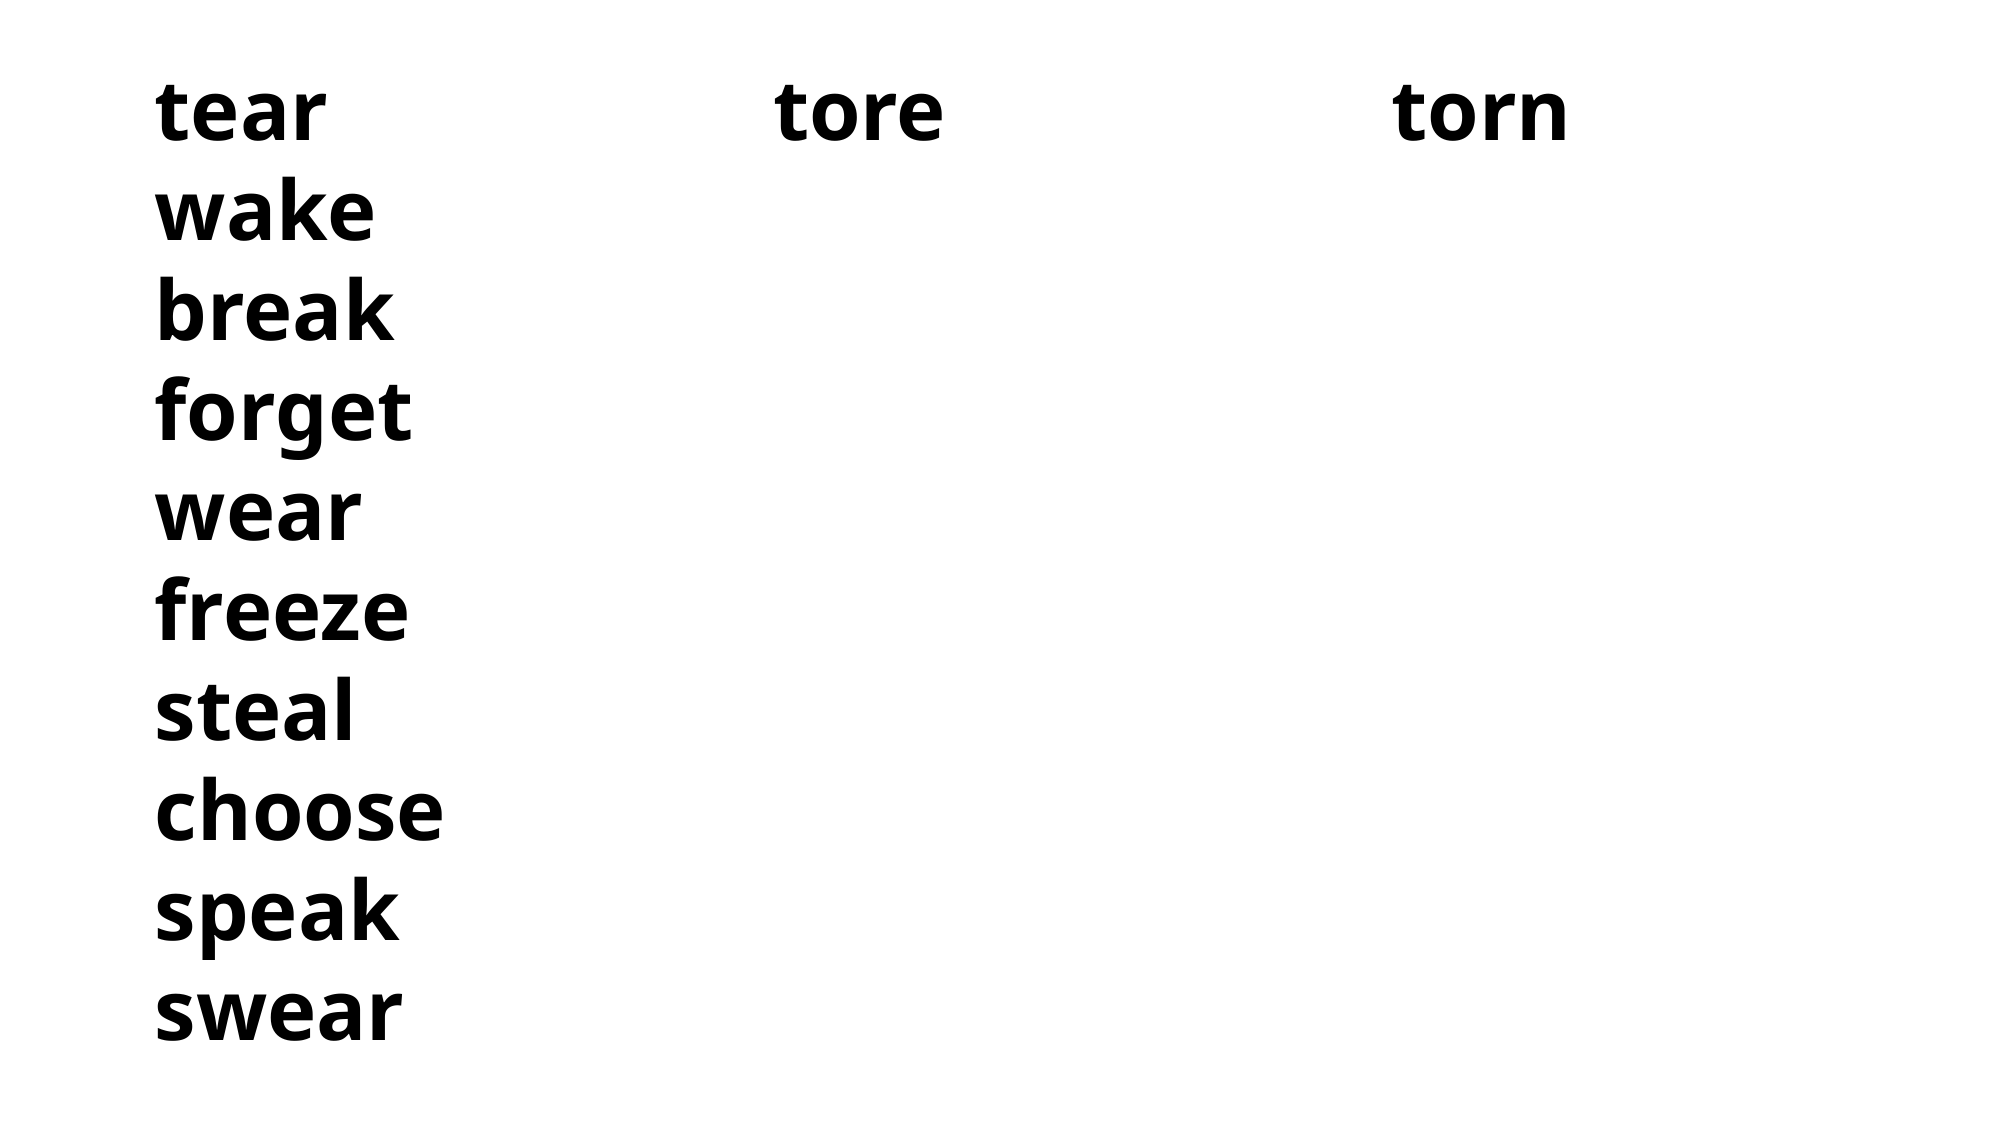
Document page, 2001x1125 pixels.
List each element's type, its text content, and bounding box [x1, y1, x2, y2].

text_box tear wake break forget wear freeze steal choose speak swear [118, 49, 524, 1065]
text_box torn [1354, 49, 1867, 265]
text_box tore [736, 49, 1142, 265]
